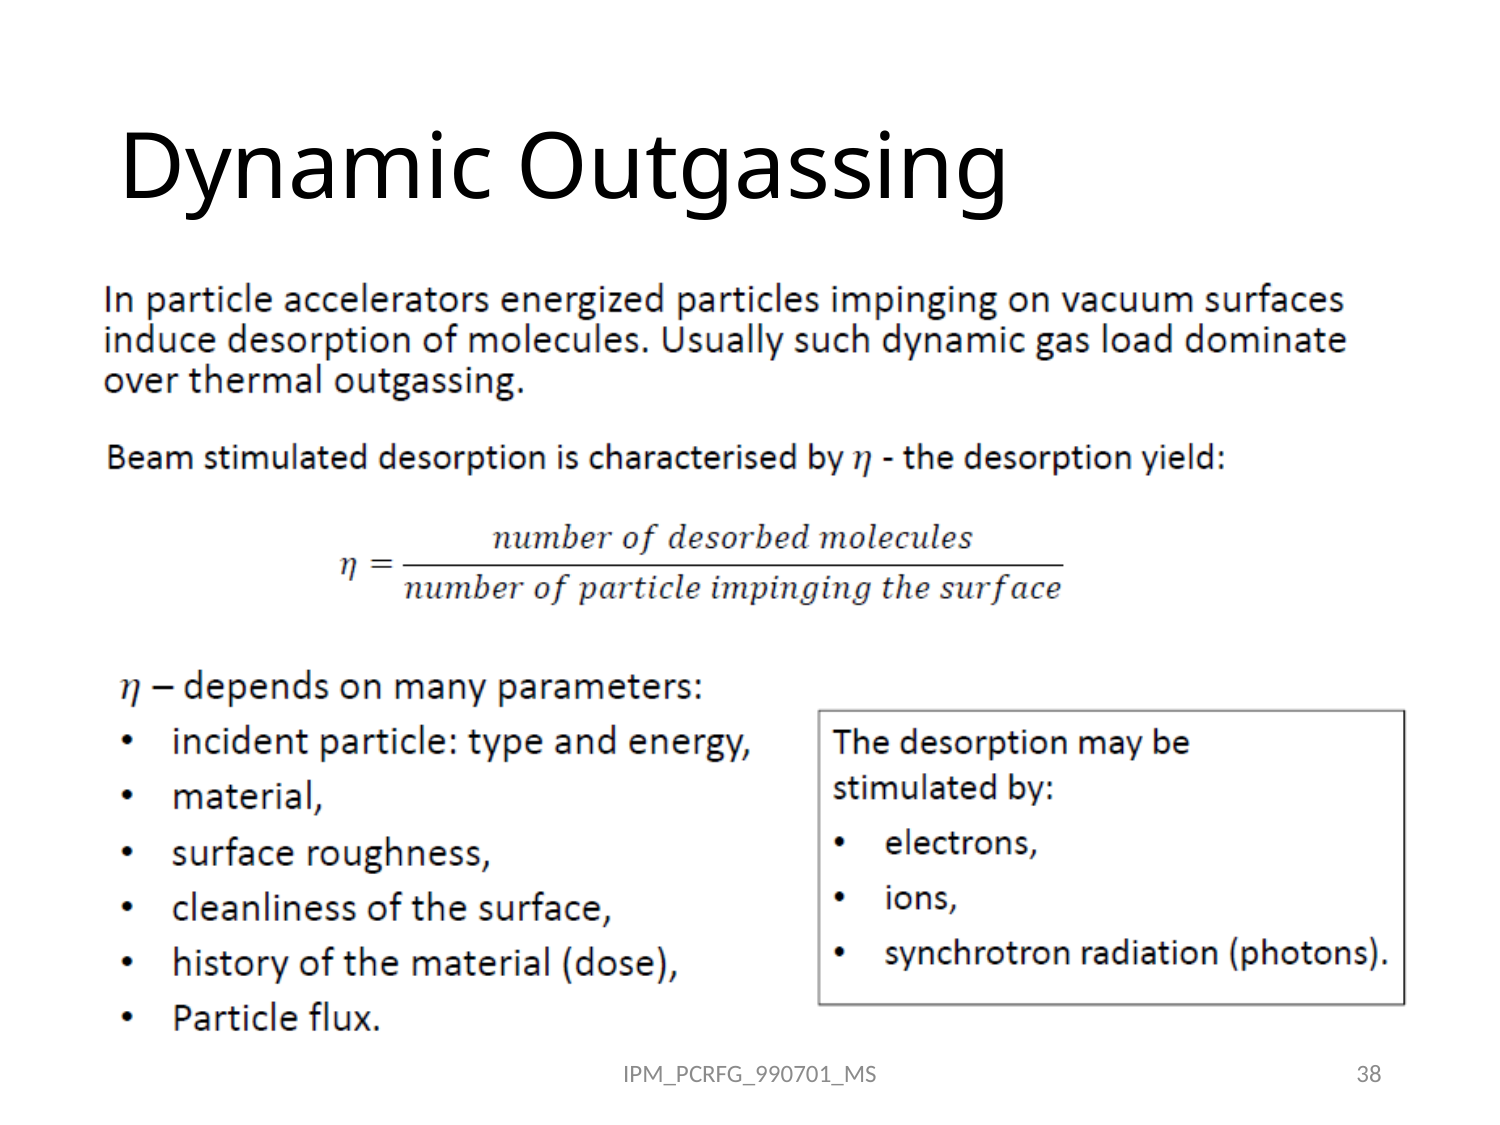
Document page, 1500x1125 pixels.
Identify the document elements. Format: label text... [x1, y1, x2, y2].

title Dynamic Outgassing [103, 59, 1397, 275]
slide_number 38 [1059, 1044, 1397, 1103]
picture [94, 275, 1415, 1044]
footer IPM_PCRFG_990701_MS [496, 1044, 1004, 1103]
